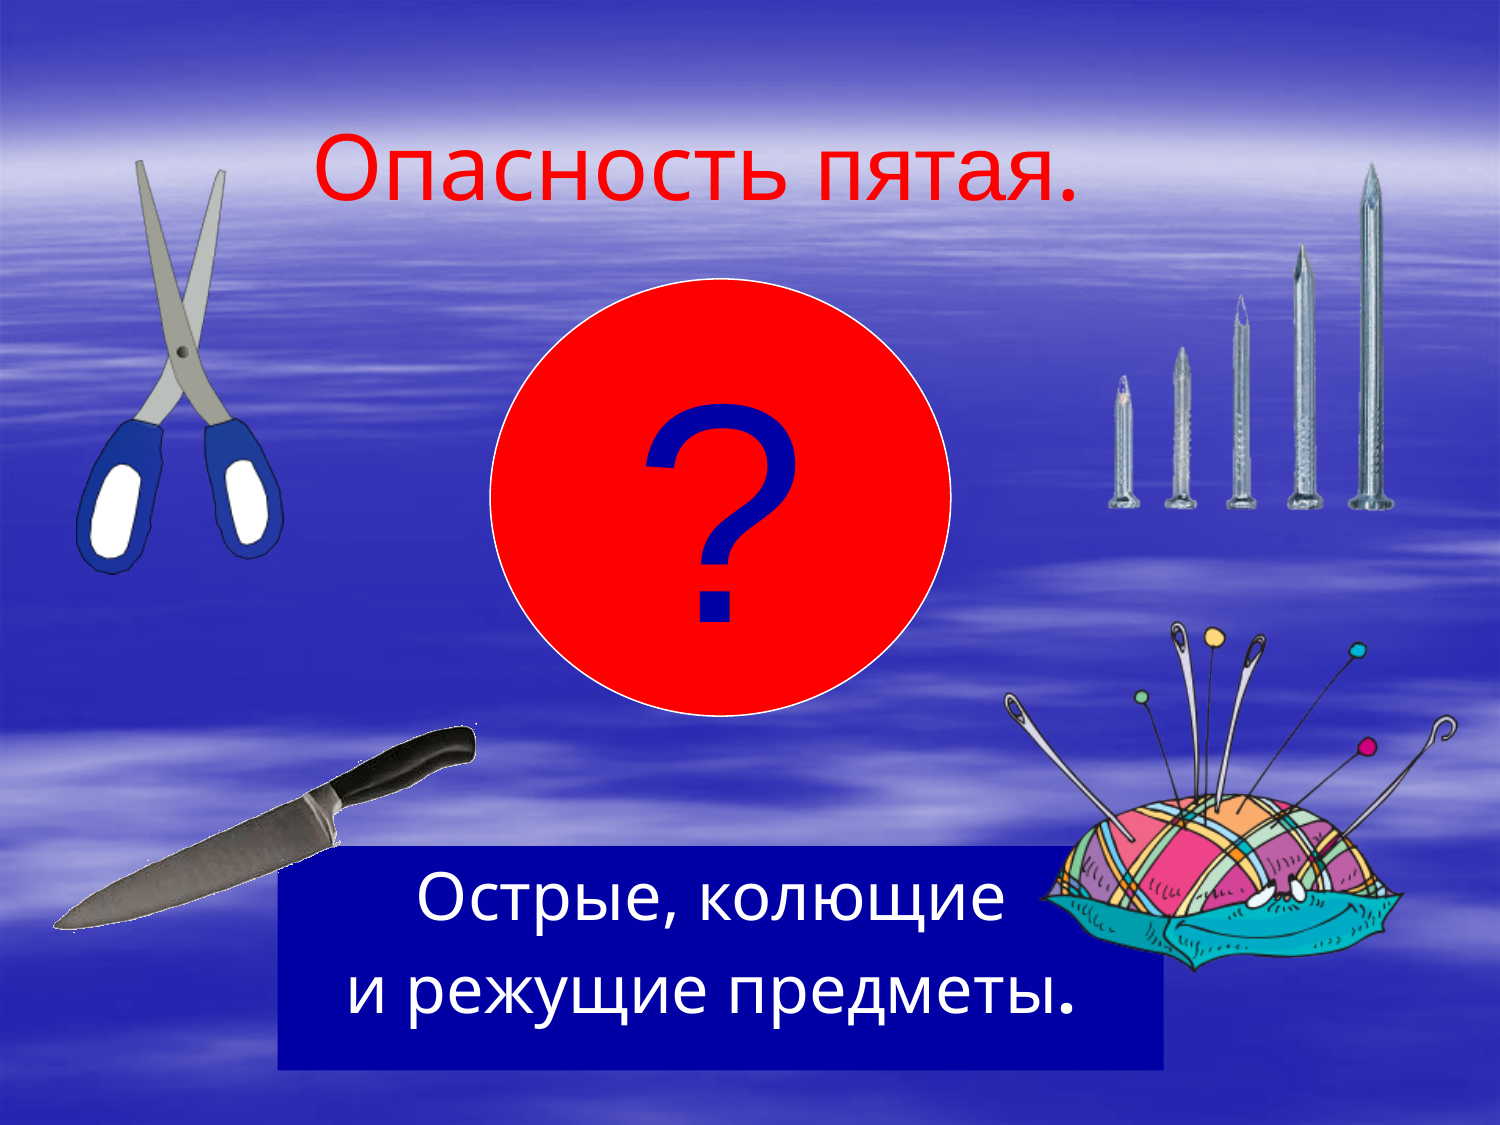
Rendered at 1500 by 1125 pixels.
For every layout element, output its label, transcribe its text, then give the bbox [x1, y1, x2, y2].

text_box Опасность пятая. [296, 101, 1096, 227]
picture [76, 160, 284, 575]
list Острые, колющие и режущие предметы. [277, 846, 1164, 1071]
picture [40, 656, 481, 1010]
picture [1080, 160, 1409, 516]
text_box ? [490, 278, 951, 717]
picture [1003, 621, 1459, 975]
